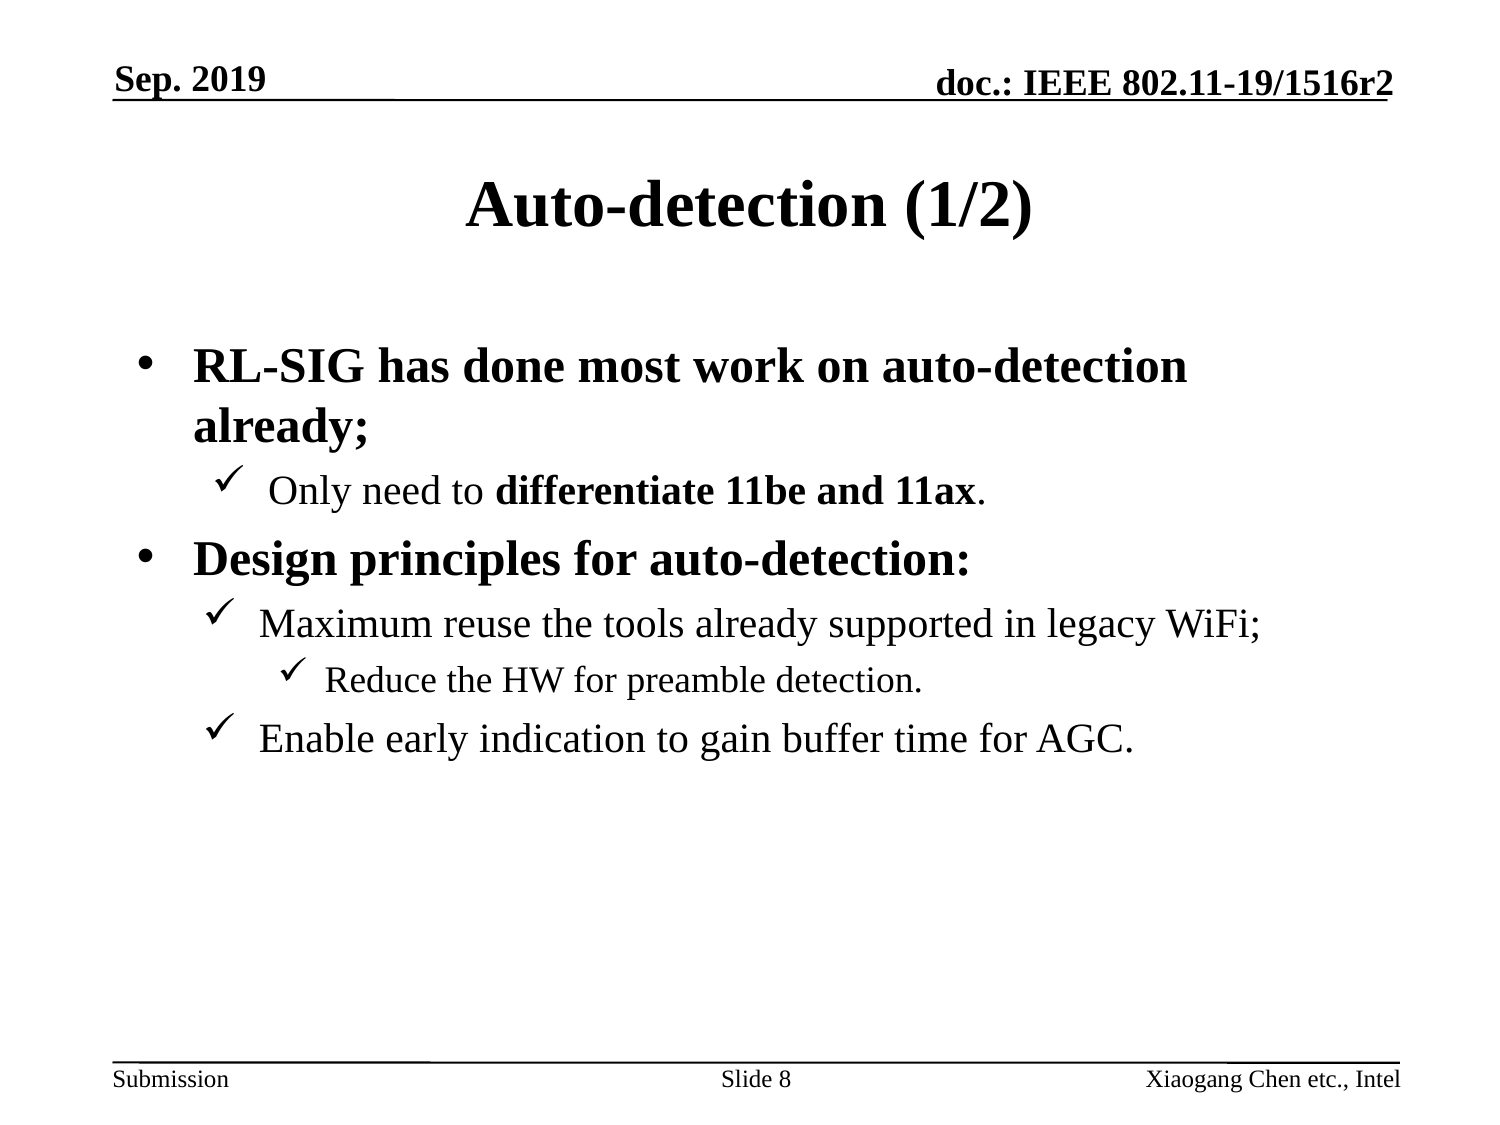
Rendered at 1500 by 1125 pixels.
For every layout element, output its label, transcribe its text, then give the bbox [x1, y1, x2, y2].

title Auto-detection (1/2) [112, 112, 1388, 288]
list RL-SIG has done most work on auto-detection already; Only need to differentiate 11be and 11ax. Design principles for auto-detection: Maximum reuse the tools already supported in legacy WiFi; Reduce the HW for preamble detection. Enable early indication to gain buffer time for AGC. [112, 324, 1388, 1000]
footer Xiaogang Chen etc., Intel [878, 1061, 1402, 1093]
slide_number Slide 8 [712, 1061, 800, 1123]
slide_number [114, 54, 423, 100]
